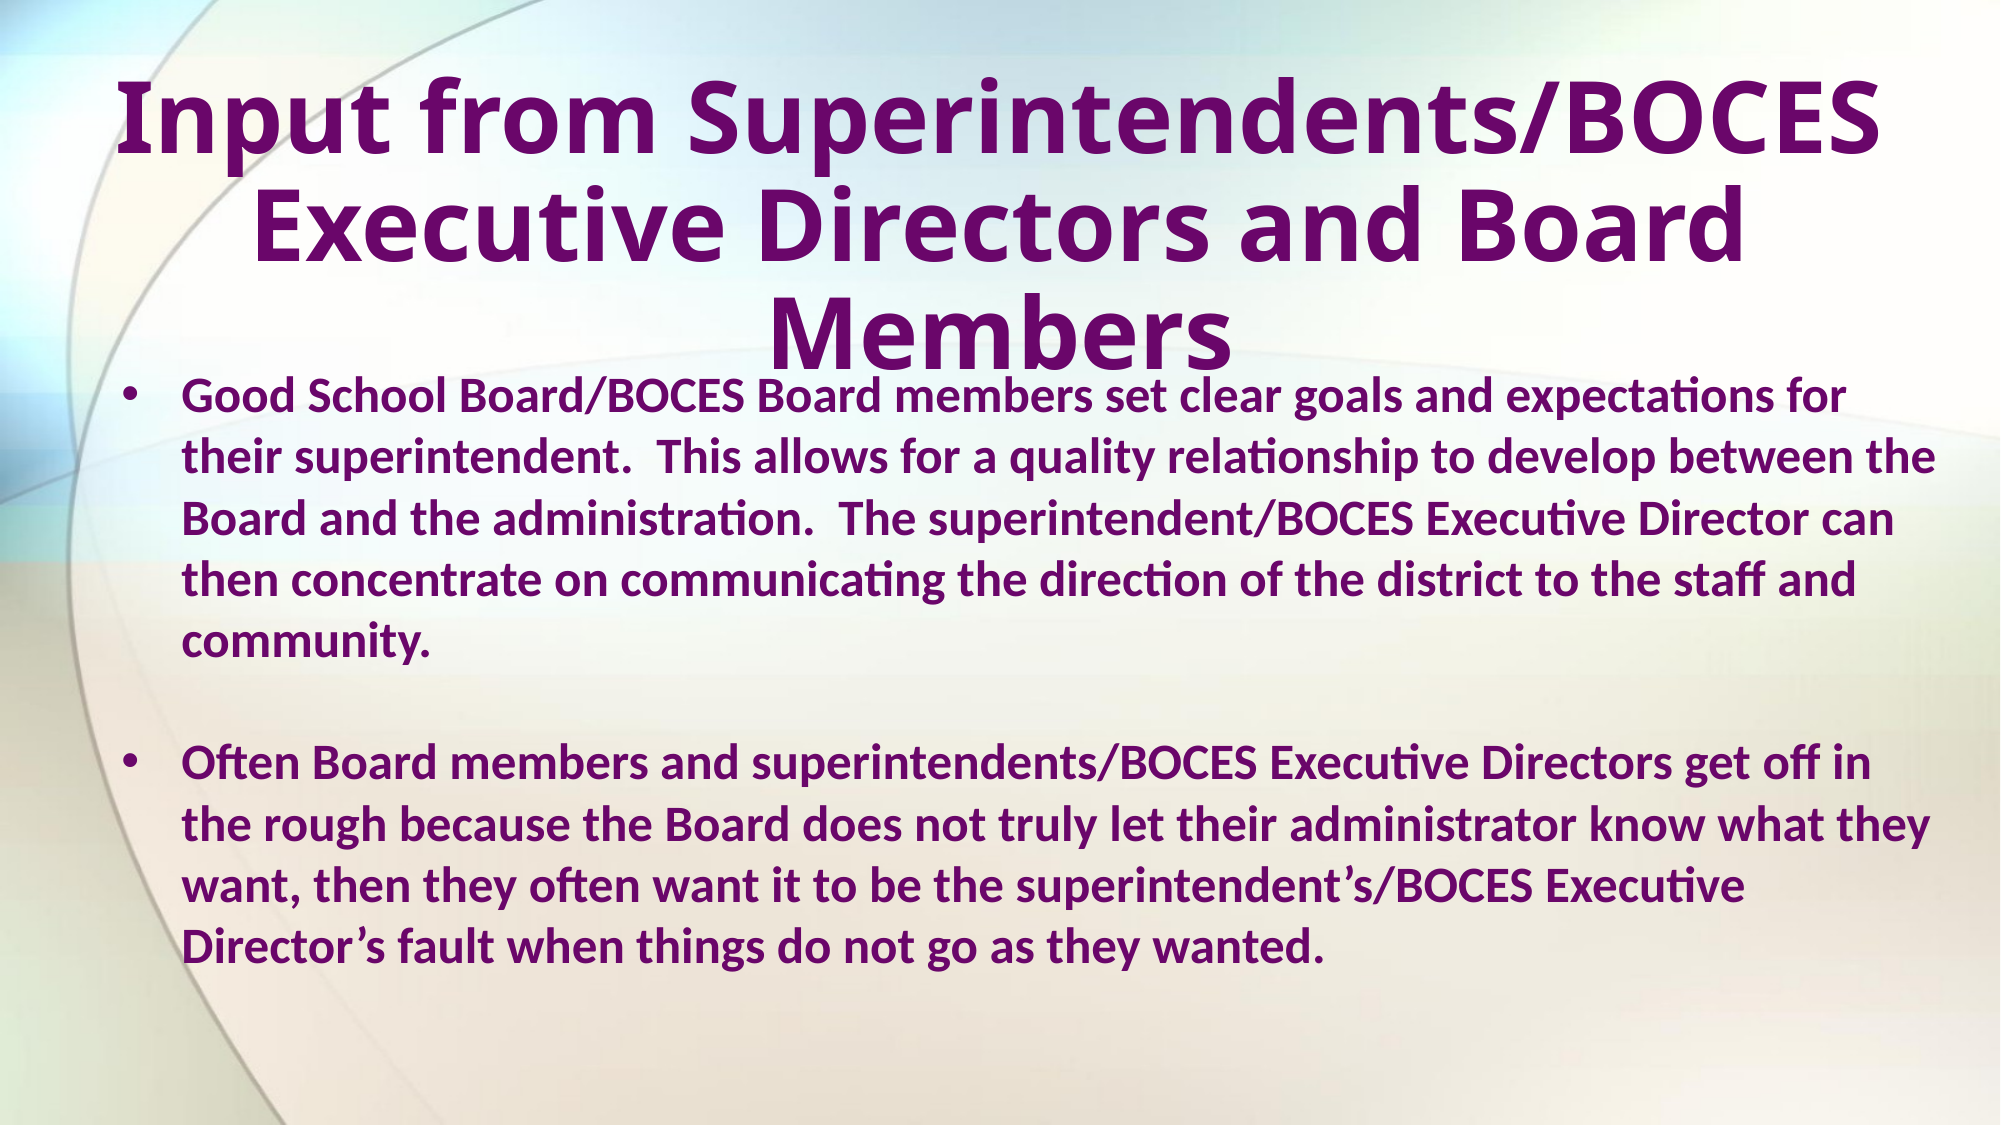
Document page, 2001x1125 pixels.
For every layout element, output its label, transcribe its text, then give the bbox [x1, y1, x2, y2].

text_box Input from Superintendents/BOCES Executive Directors and Board Members [0, 59, 2000, 399]
picture [0, 0, 2001, 1125]
text_box Good School Board/BOCES Board members set clear goals and expectations for their superintendent. This allows for a quality relationship to develop between the Board and the administration. The superintendent/BOCES Executive Director can then concentrate on communicating the direction of the district to the staff and community. Often Board members and superintendents/BOCES Executive Directors get off in the rough because the Board does not truly let their administrator know what they want, then they often want it to be the superintendent’s/BOCES Executive Director’s fault when things do not go as they wanted. [106, 399, 1957, 981]
